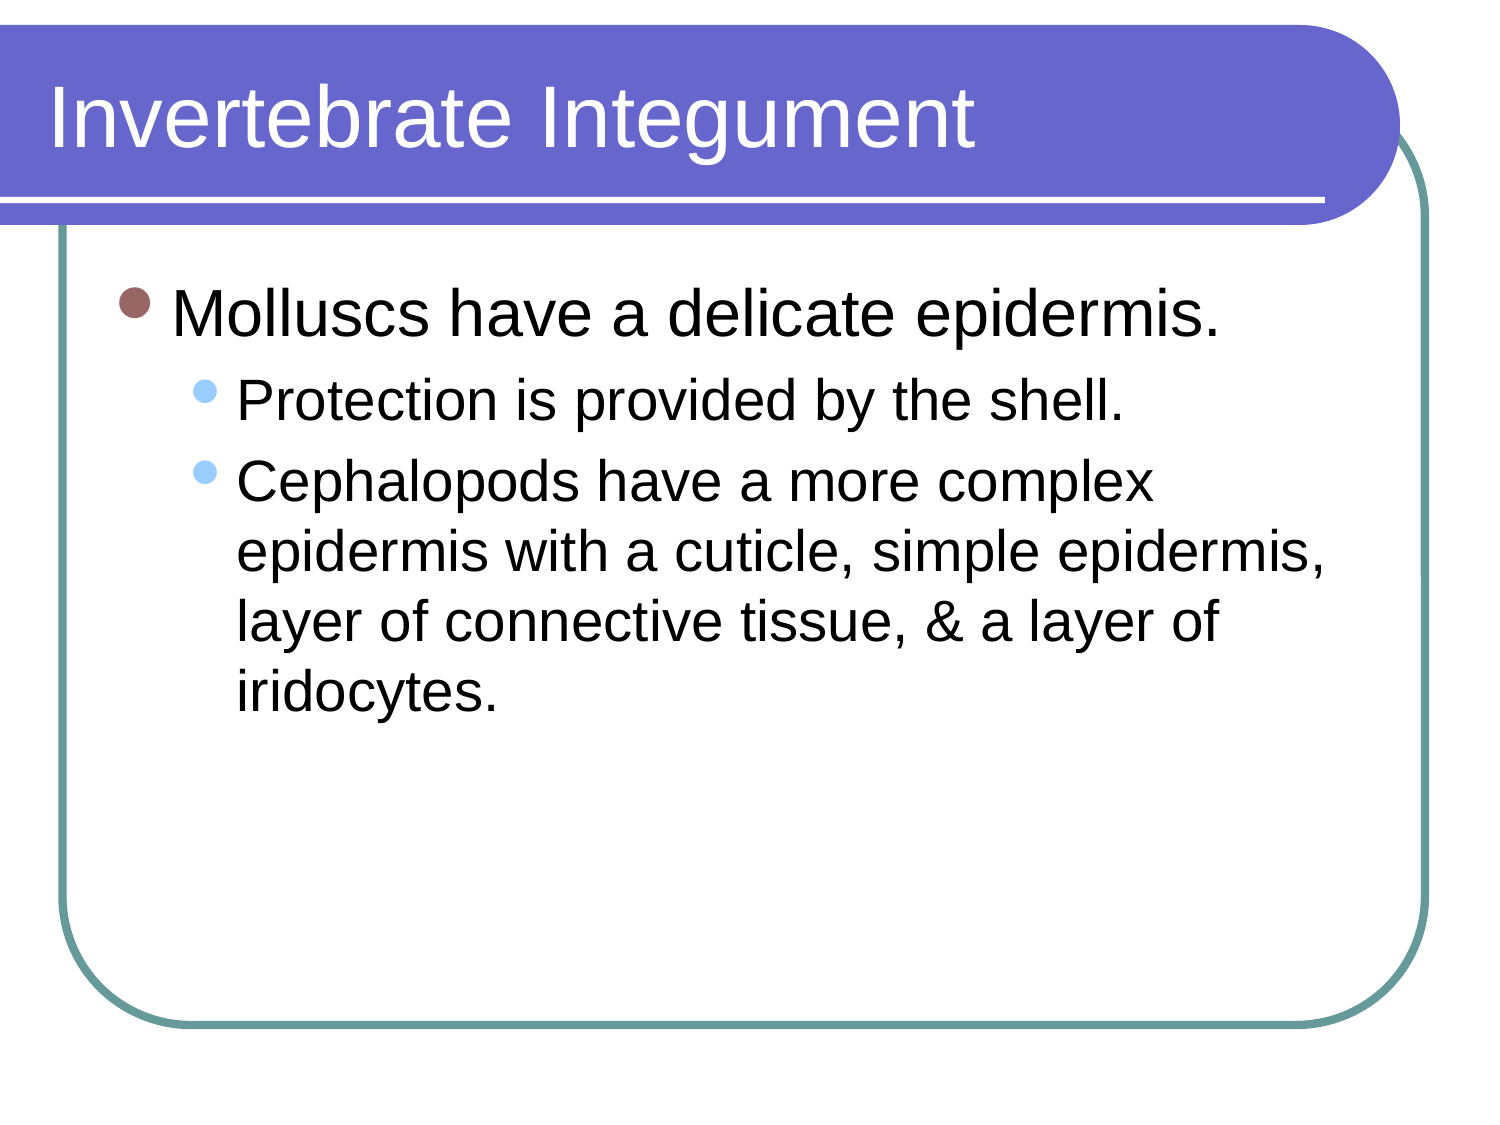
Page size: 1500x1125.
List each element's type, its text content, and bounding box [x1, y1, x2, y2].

list Molluscs have a delicate epidermis. Protection is provided by the shell. Cephalopods have a more complex epidermis with a cuticle, simple epidermis, layer of connective tissue, & a layer of iridocytes. [99, 262, 1400, 988]
title Invertebrate Integument [32, 37, 1347, 188]
